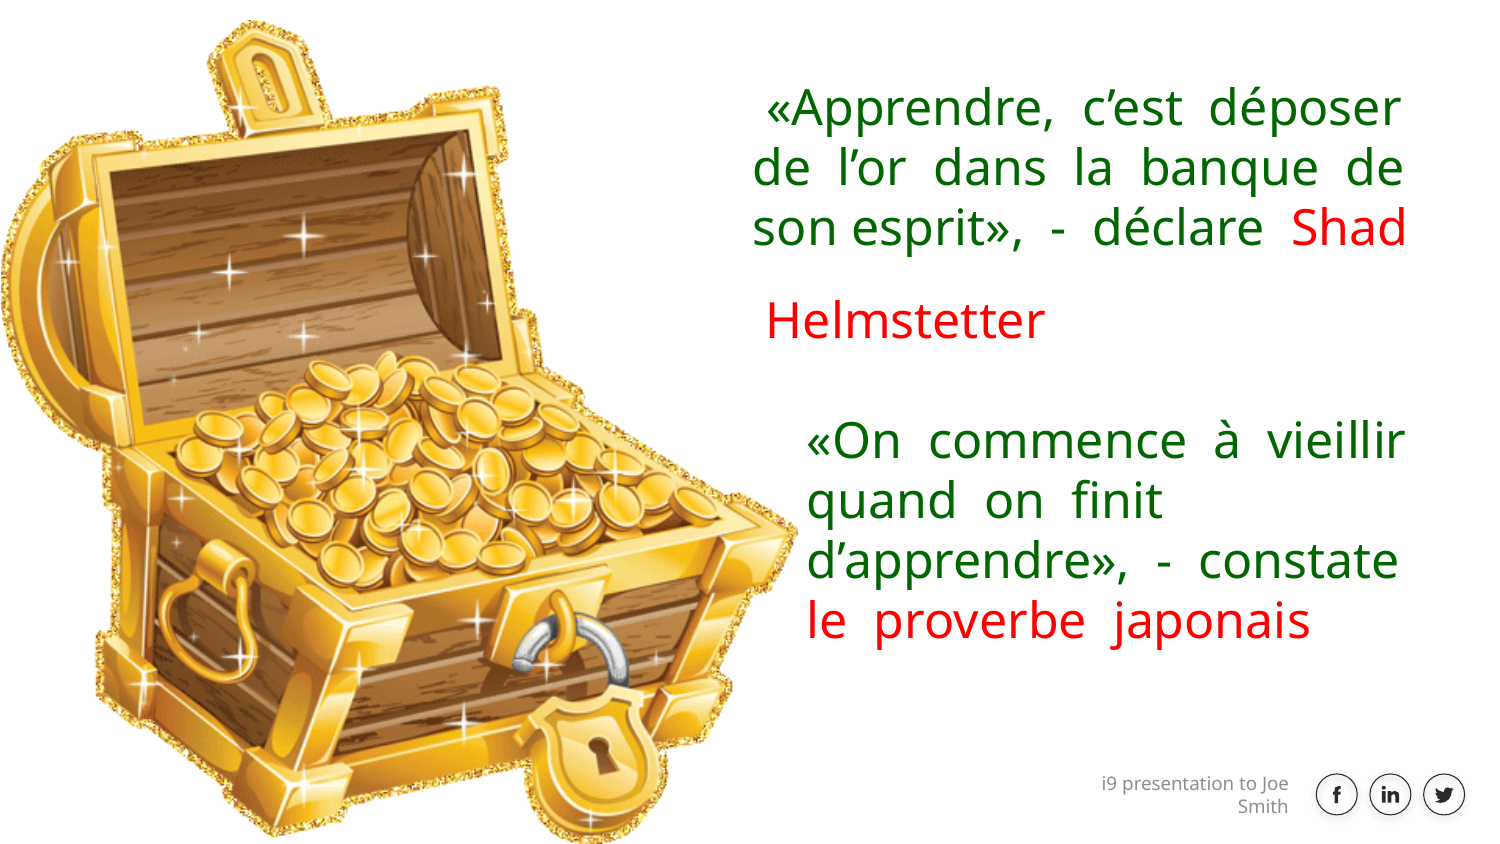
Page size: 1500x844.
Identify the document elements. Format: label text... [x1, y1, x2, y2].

text_box «Apprendre, c’est déposer de l’or dans la banque de son esprit», - déclare Shad Helmstetter [804, 67, 1436, 401]
picture [0, 19, 799, 844]
text_box «On commence à vieillir quand on finit d’apprendre», - constate le proverbe japonais [804, 401, 1436, 657]
